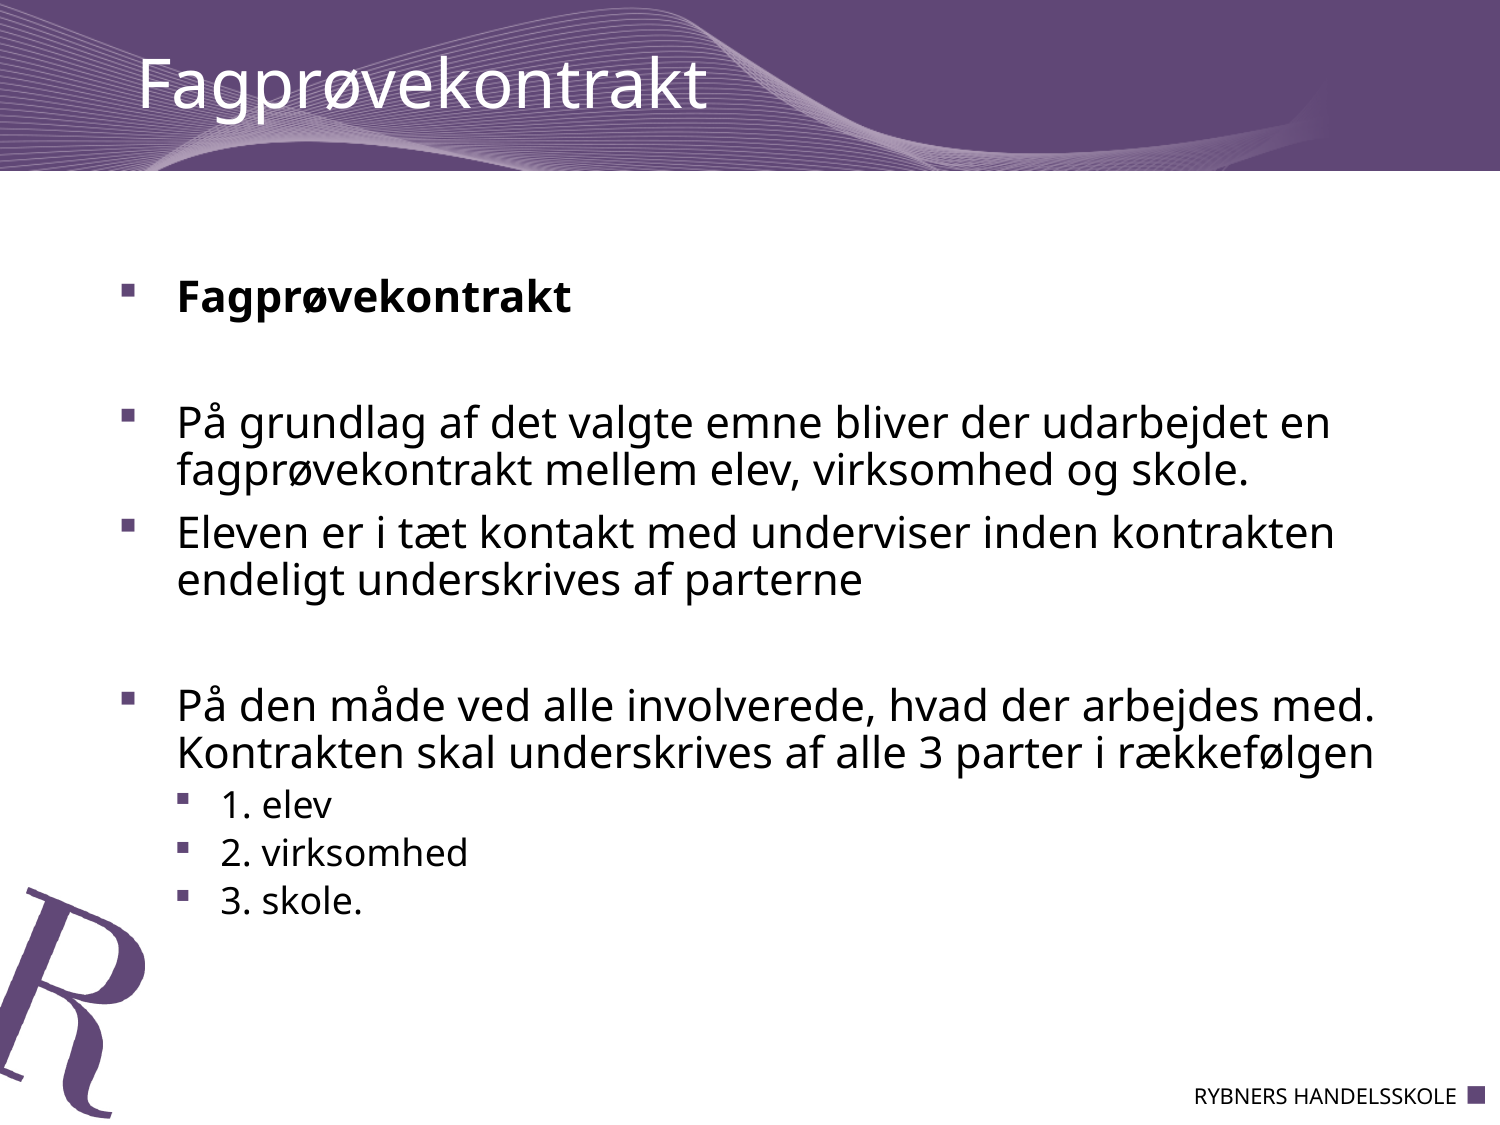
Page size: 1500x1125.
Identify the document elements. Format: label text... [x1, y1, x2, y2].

list Fagprøvekontrakt På grundlag af det valgte emne bliver der udarbejdet en fagprøvekontrakt mellem elev, virksomhed og skole. Eleven er i tæt kontakt med underviser inden kontrakten endeligt underskrives af parterne På den måde ved alle involverede, hvad der arbejdes med. Kontrakten skal underskrives af alle 3 parter i rækkefølgen 1. elev 2. virksomhed 3. skole. [103, 267, 1397, 1014]
picture [1467, 1086, 1485, 1104]
picture [0, 874, 251, 1125]
picture [0, 0, 1500, 171]
title Fagprøvekontrakt [103, 2, 1397, 170]
